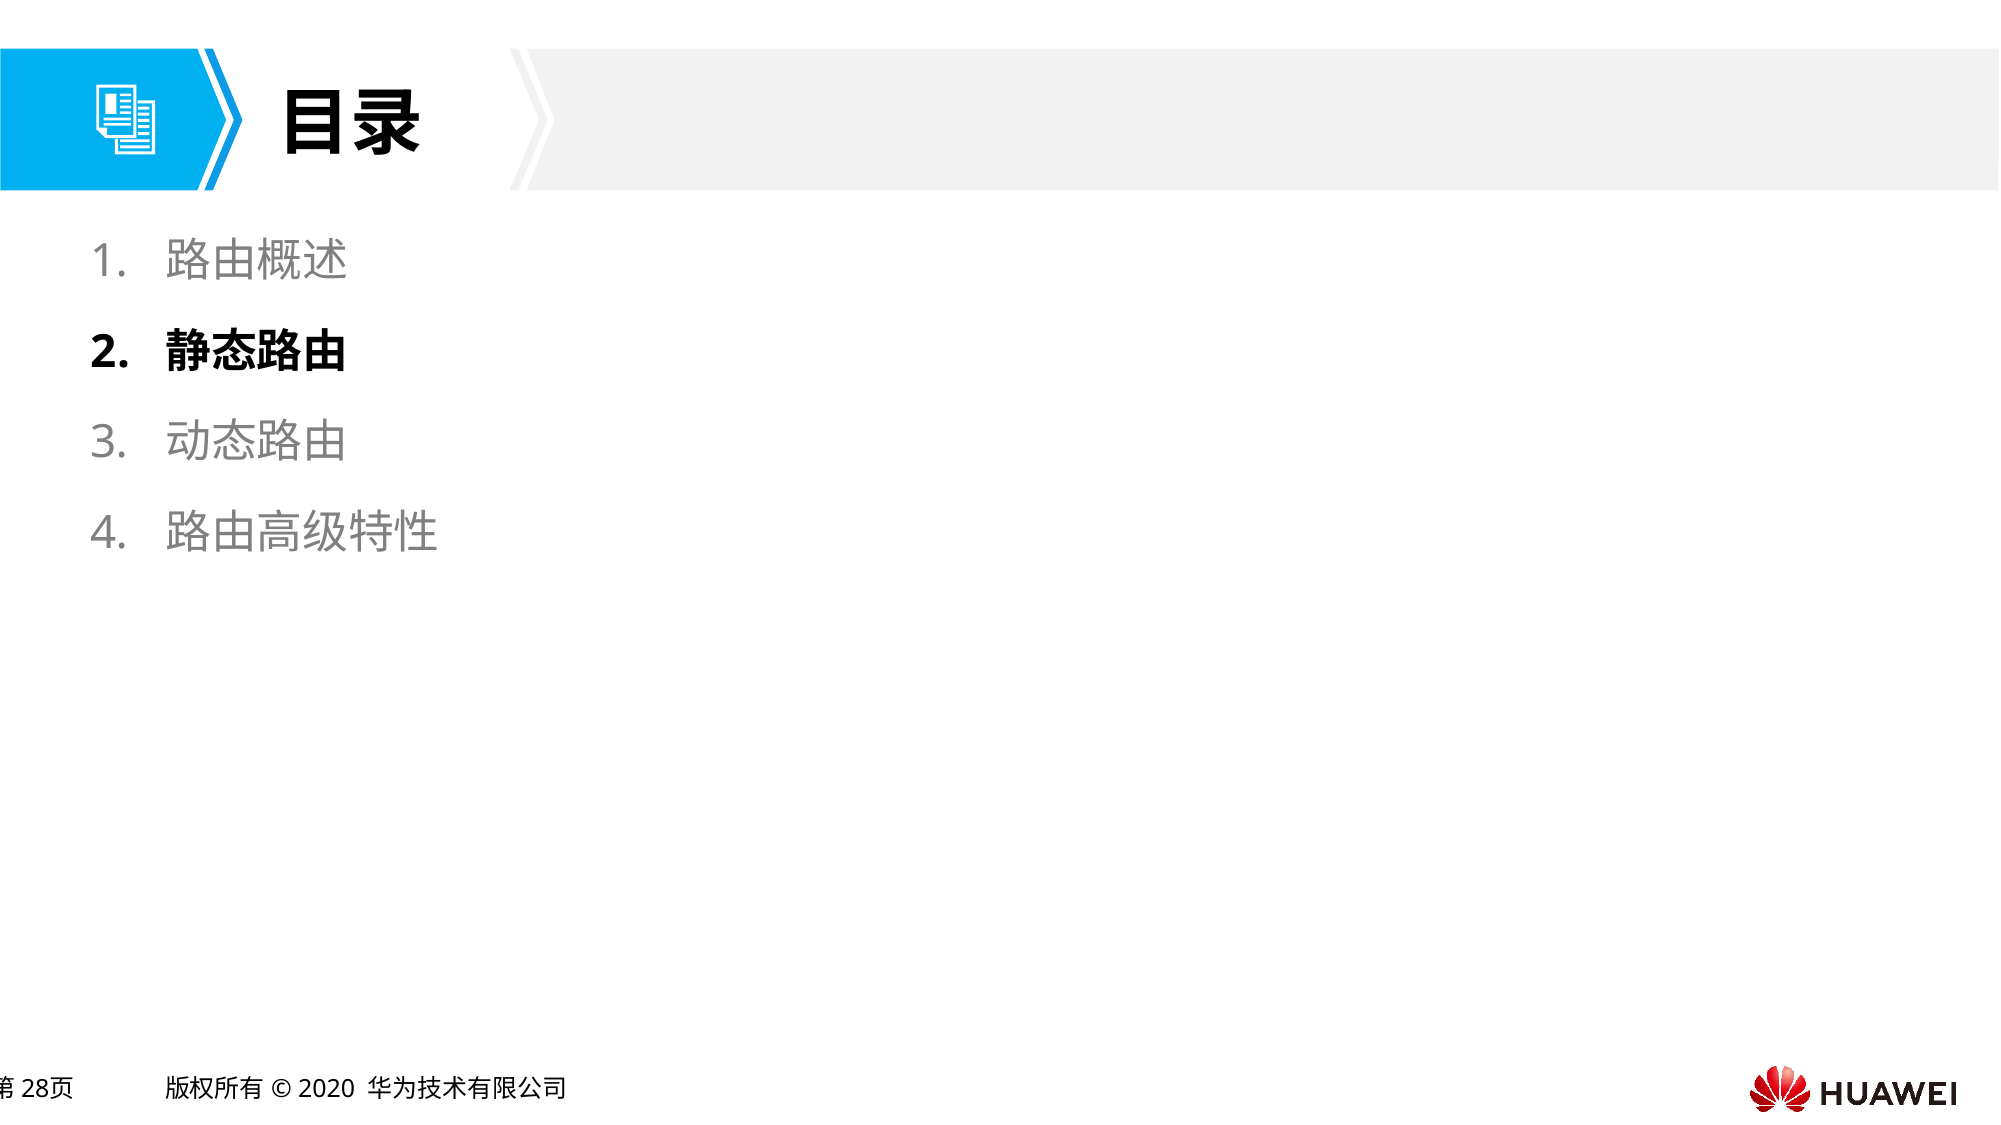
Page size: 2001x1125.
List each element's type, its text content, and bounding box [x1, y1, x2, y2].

picture [1750, 1066, 1956, 1112]
list 路由概述 静态路由 动态路由 路由高级特性 [76, 202, 1927, 971]
